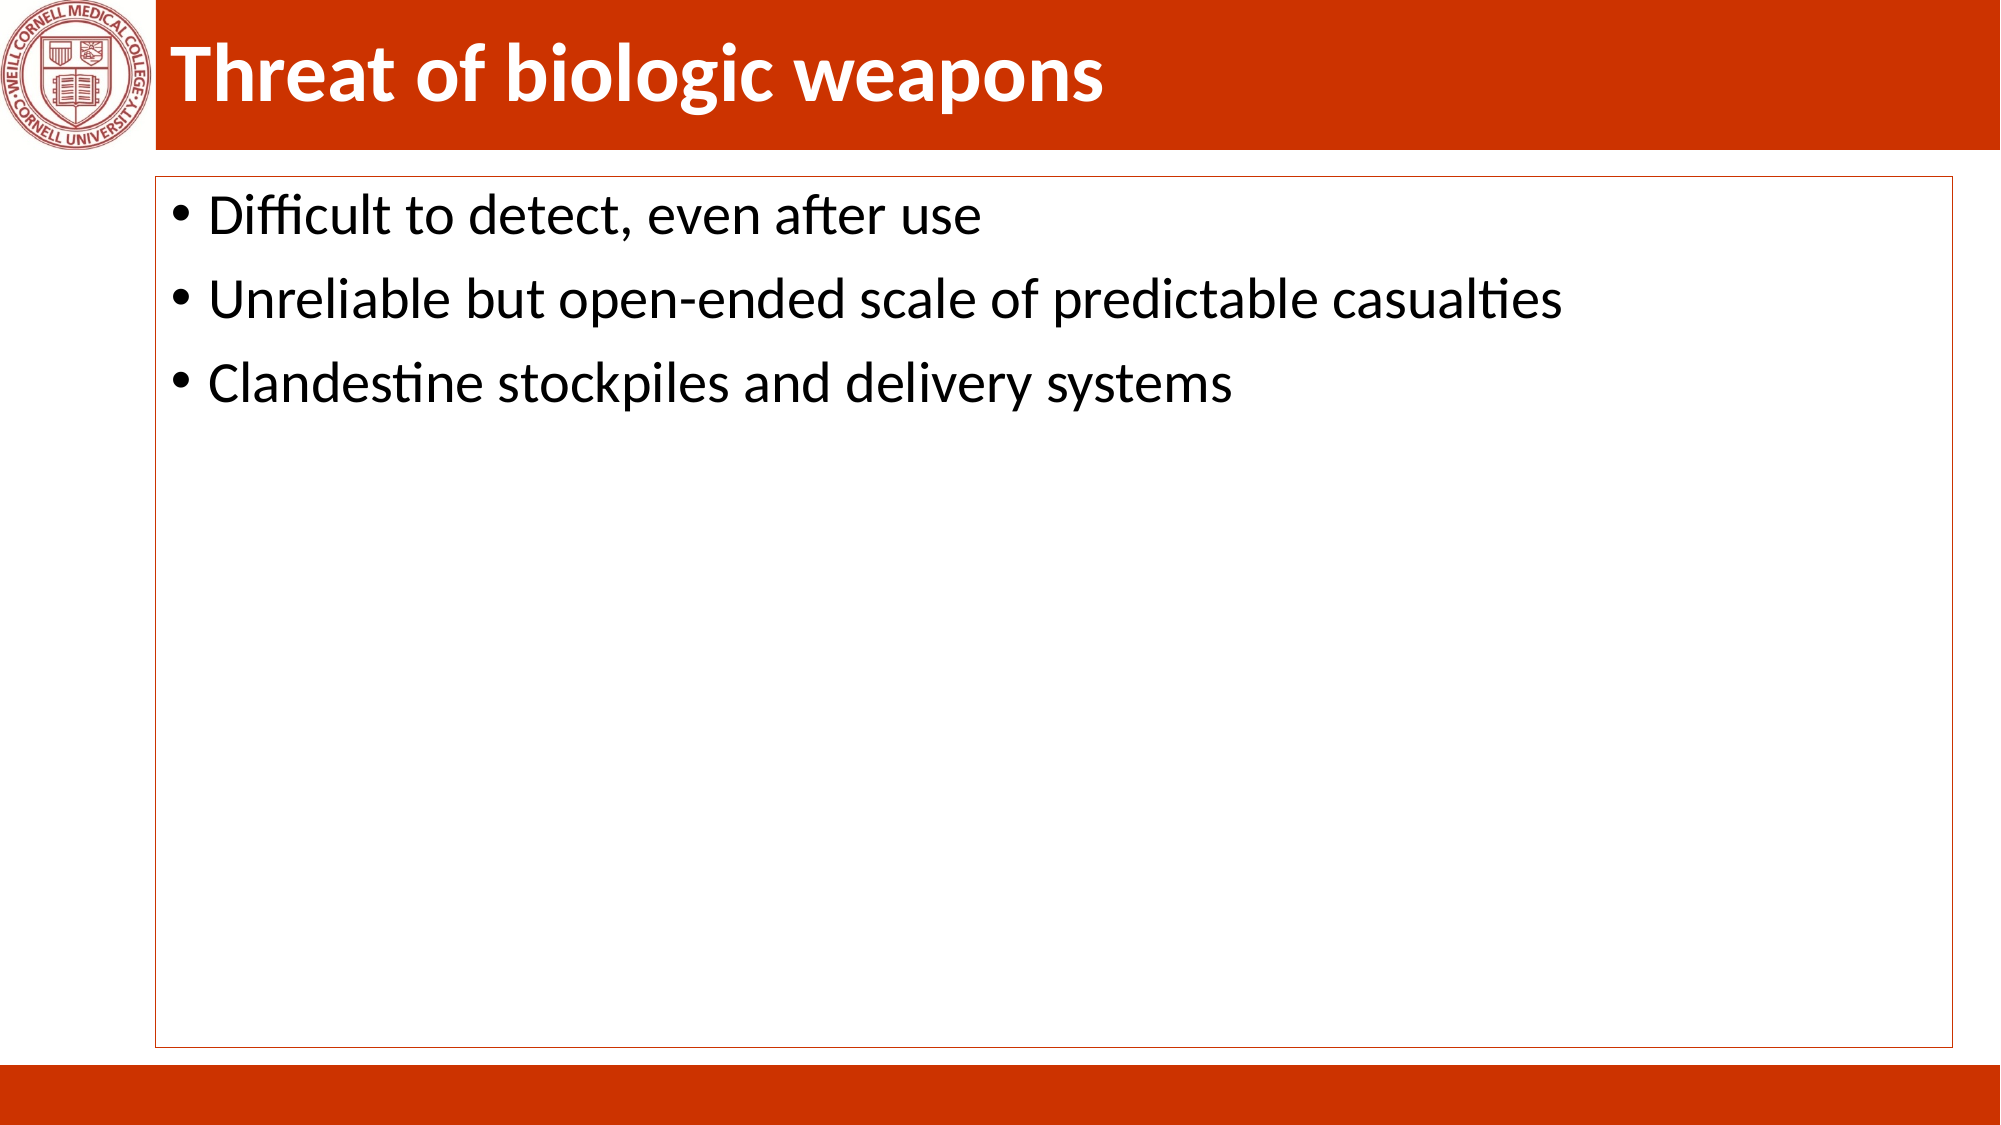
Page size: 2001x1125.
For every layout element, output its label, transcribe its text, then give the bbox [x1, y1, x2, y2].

list Difficult to detect, even after use Unreliable but open-ended scale of predictable casualties Clandestine stockpiles and delivery systems [155, 176, 1953, 1048]
title Threat of biologic weapons [155, 0, 2000, 150]
picture [0, 0, 155, 150]
